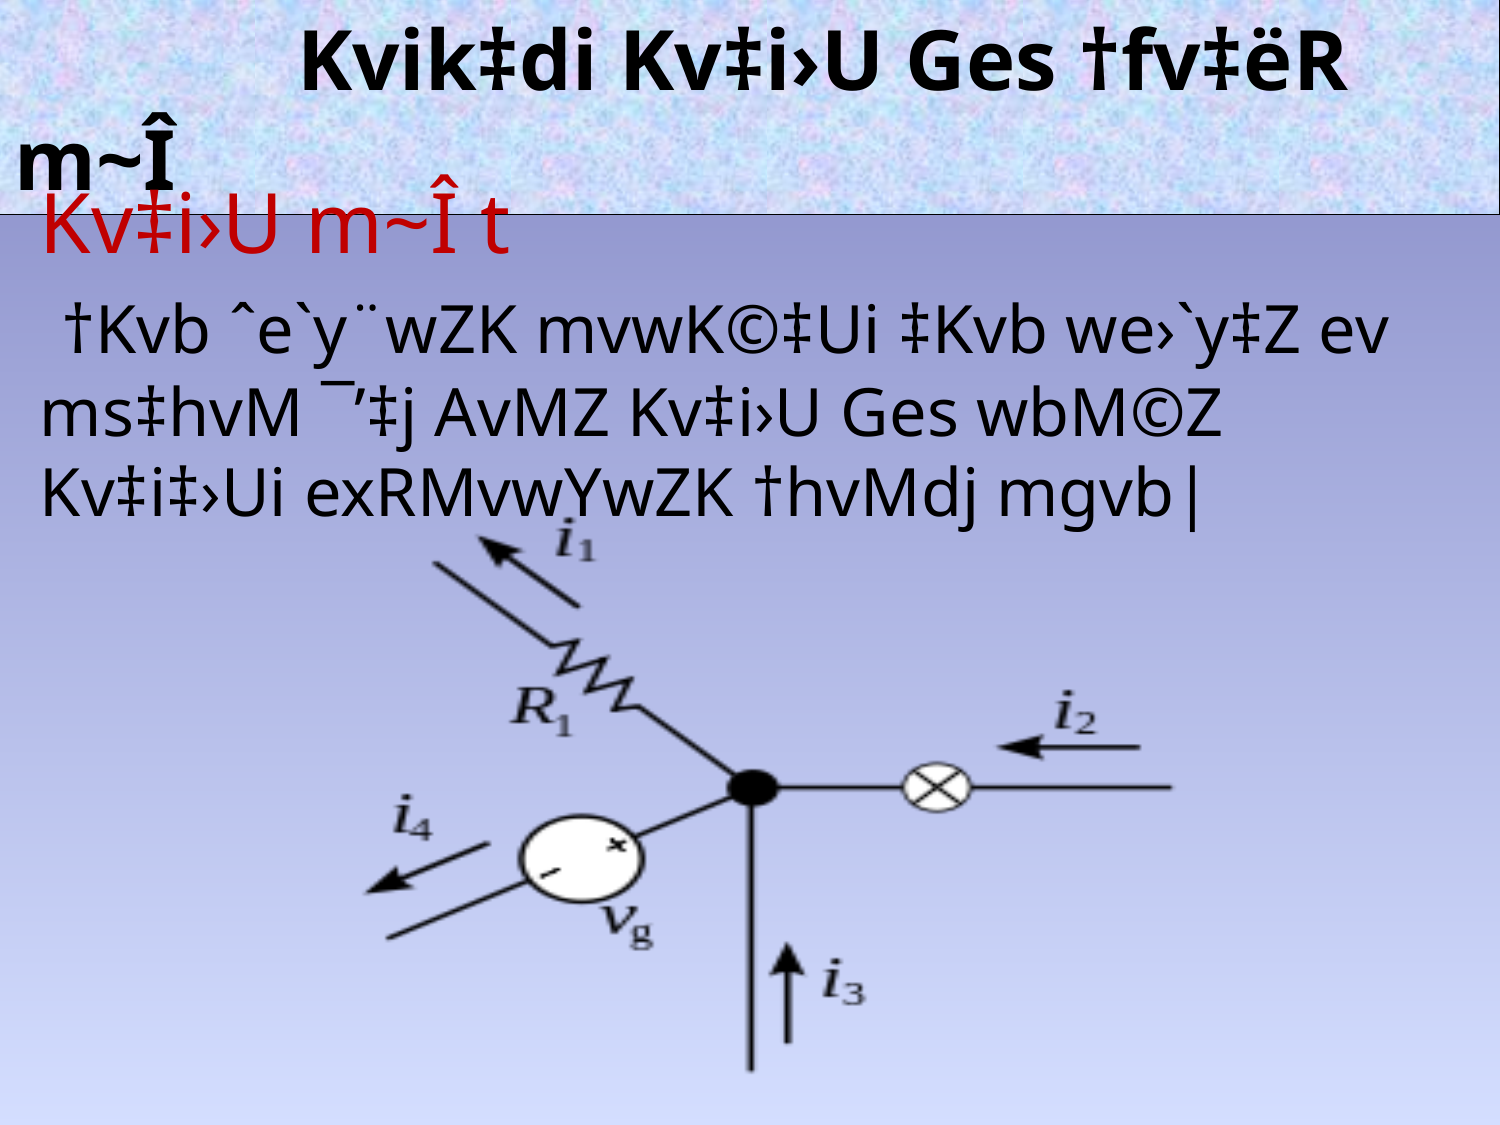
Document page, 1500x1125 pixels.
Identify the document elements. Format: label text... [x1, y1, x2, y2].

picture [345, 502, 1196, 1088]
text_box Kvik‡di Kv‡i›U Ges †fv‡ëR m~Î [0, 0, 1500, 215]
text_box Kv‡i›U m~Î t †Kvb ˆe`y¨wZK mvwK©‡Ui ‡Kvb we›`y‡Z ev ms‡hvM ¯’‡j AvMZ Kv‡i›U Ges wbM©Z Kv‡i‡›Ui exRMvwYwZK †hvMdj mgvb| [24, 162, 1475, 538]
